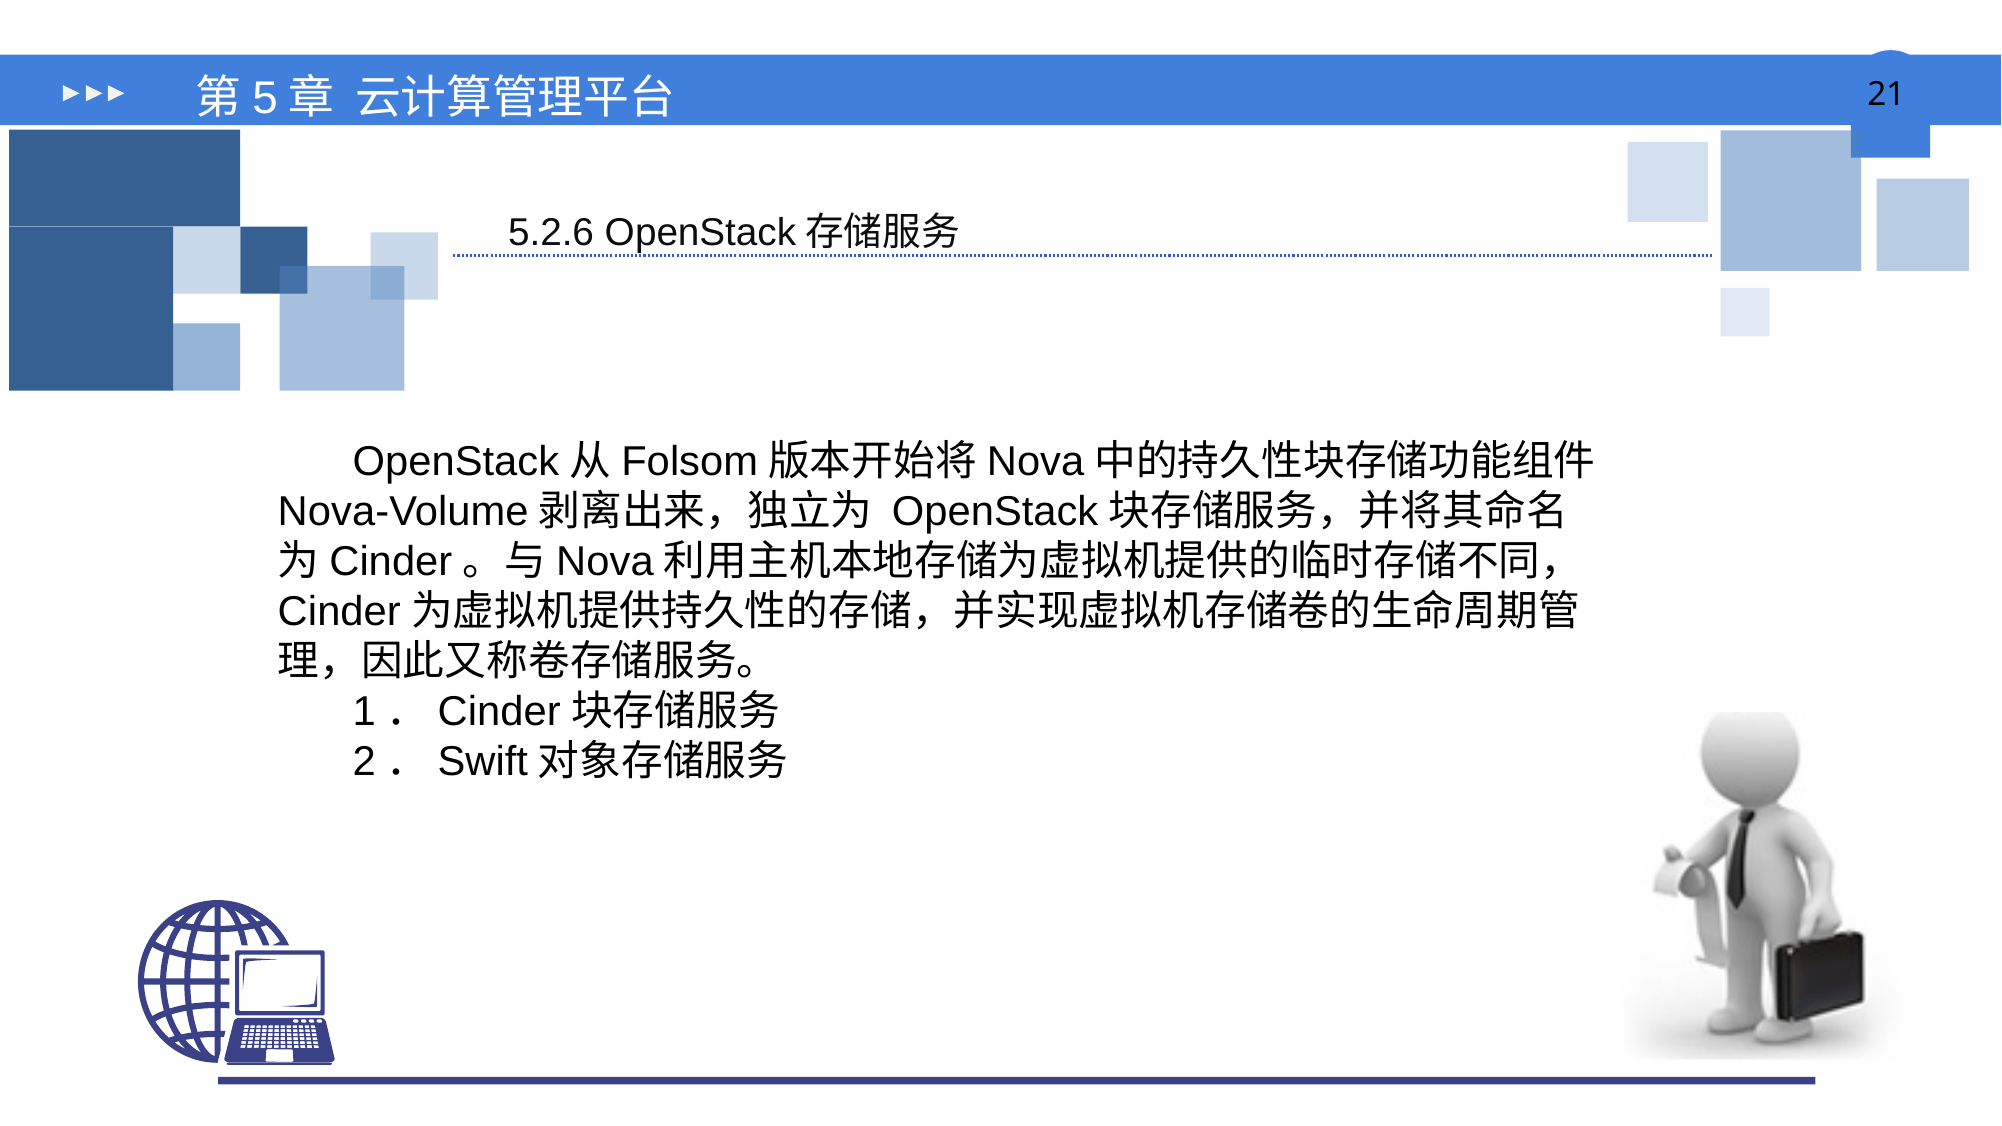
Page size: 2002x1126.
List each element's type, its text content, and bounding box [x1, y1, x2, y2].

list 5.2.6 OpenStack存储服务 [488, 187, 1501, 264]
picture [1577, 712, 2001, 1077]
title 第5章 云计算管理平台 [175, 62, 1256, 129]
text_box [137, 899, 1816, 1085]
text_box OpenStack从Folsom版本开始将Nova中的持久性块存储功能组件Nova-Volume剥离出来，独立为 OpenStack块存储服务，并将其命名为Cinder。与Nova利用主机本地存储为虚拟机提供的临时存储不同，Cinder为虚拟机提供持久性的存储，并实现虚拟机存储卷的生命周期管理，因此又称卷存储服务。 1．Cinder块存储服务 2．Swift对象存储服务 [262, 426, 1613, 842]
